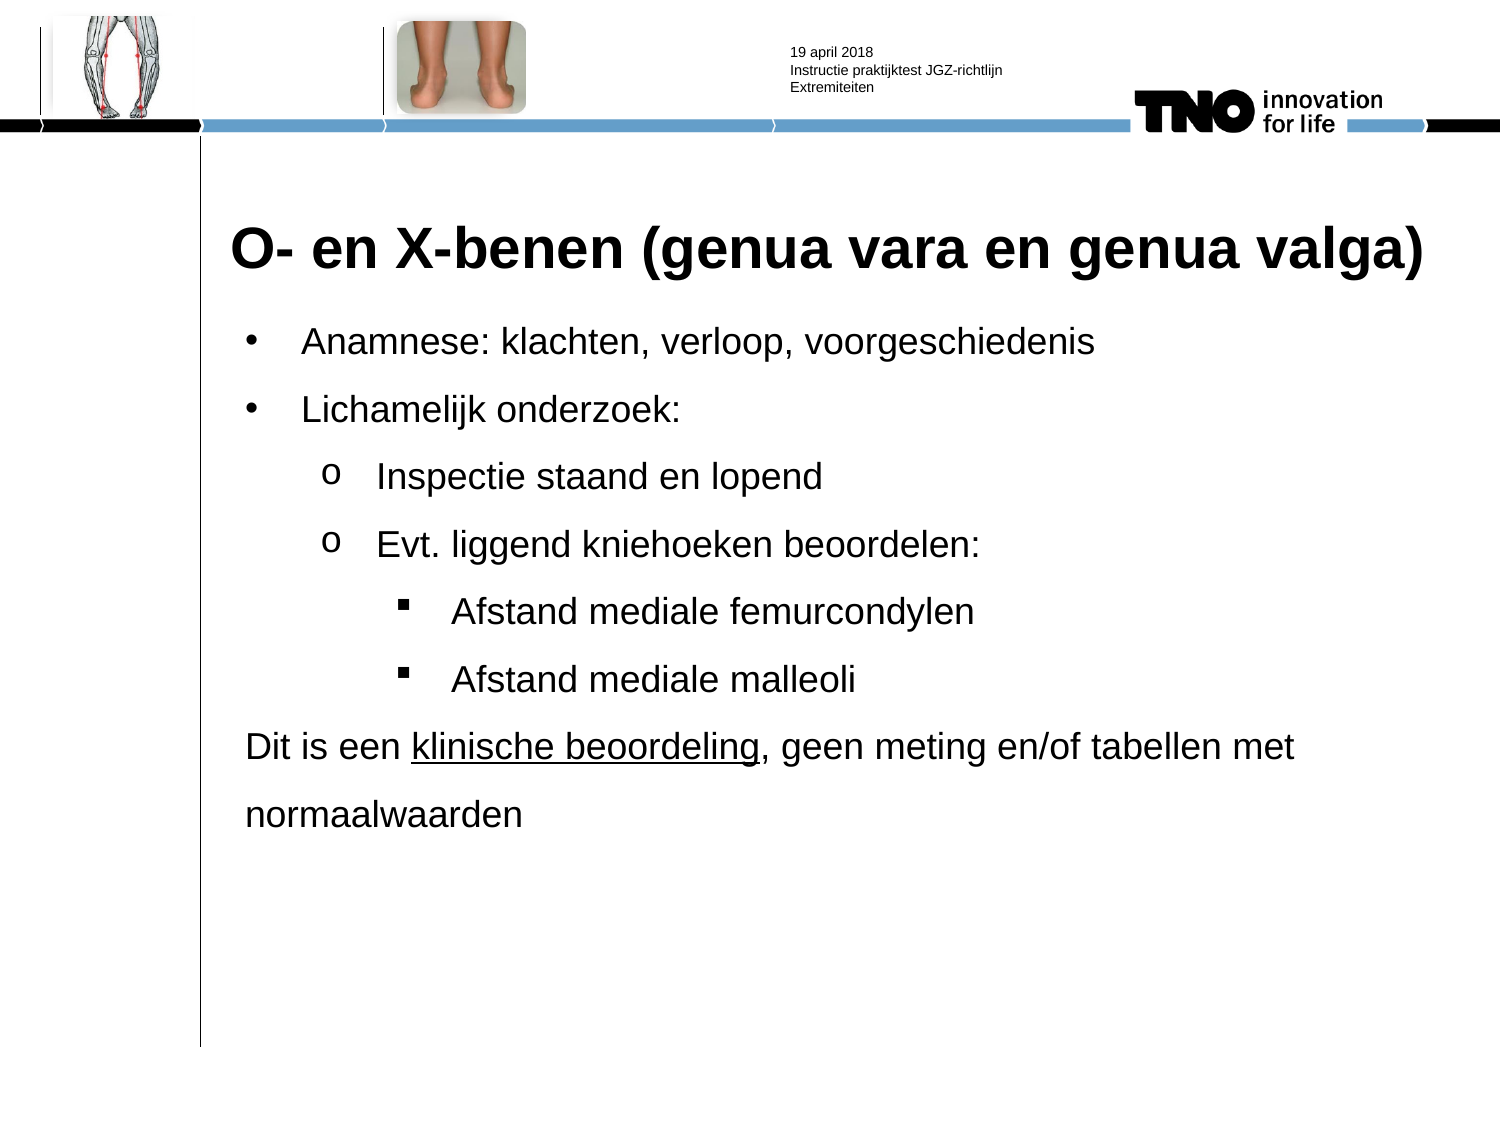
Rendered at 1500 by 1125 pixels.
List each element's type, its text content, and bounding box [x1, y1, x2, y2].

title O- en X-benen (genua vara en genua valga) [230, 213, 1459, 362]
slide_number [790, 43, 1086, 60]
footer Instructie praktijktest JGZ-richtlijn Extremiteiten [790, 60, 1086, 79]
text_box Anamnese: klachten, verloop, voorgeschiedenis Lichamelijk onderzoek: Inspectie staand en lopend Evt. liggend kniehoeken beoordelen: Afstand mediale femurcondylen Afstand mediale malleoli Dit is een klinische beoordeling, geen meting en/of tabellen met normaalwaarden [230, 287, 1424, 843]
picture [0, 16, 1500, 133]
